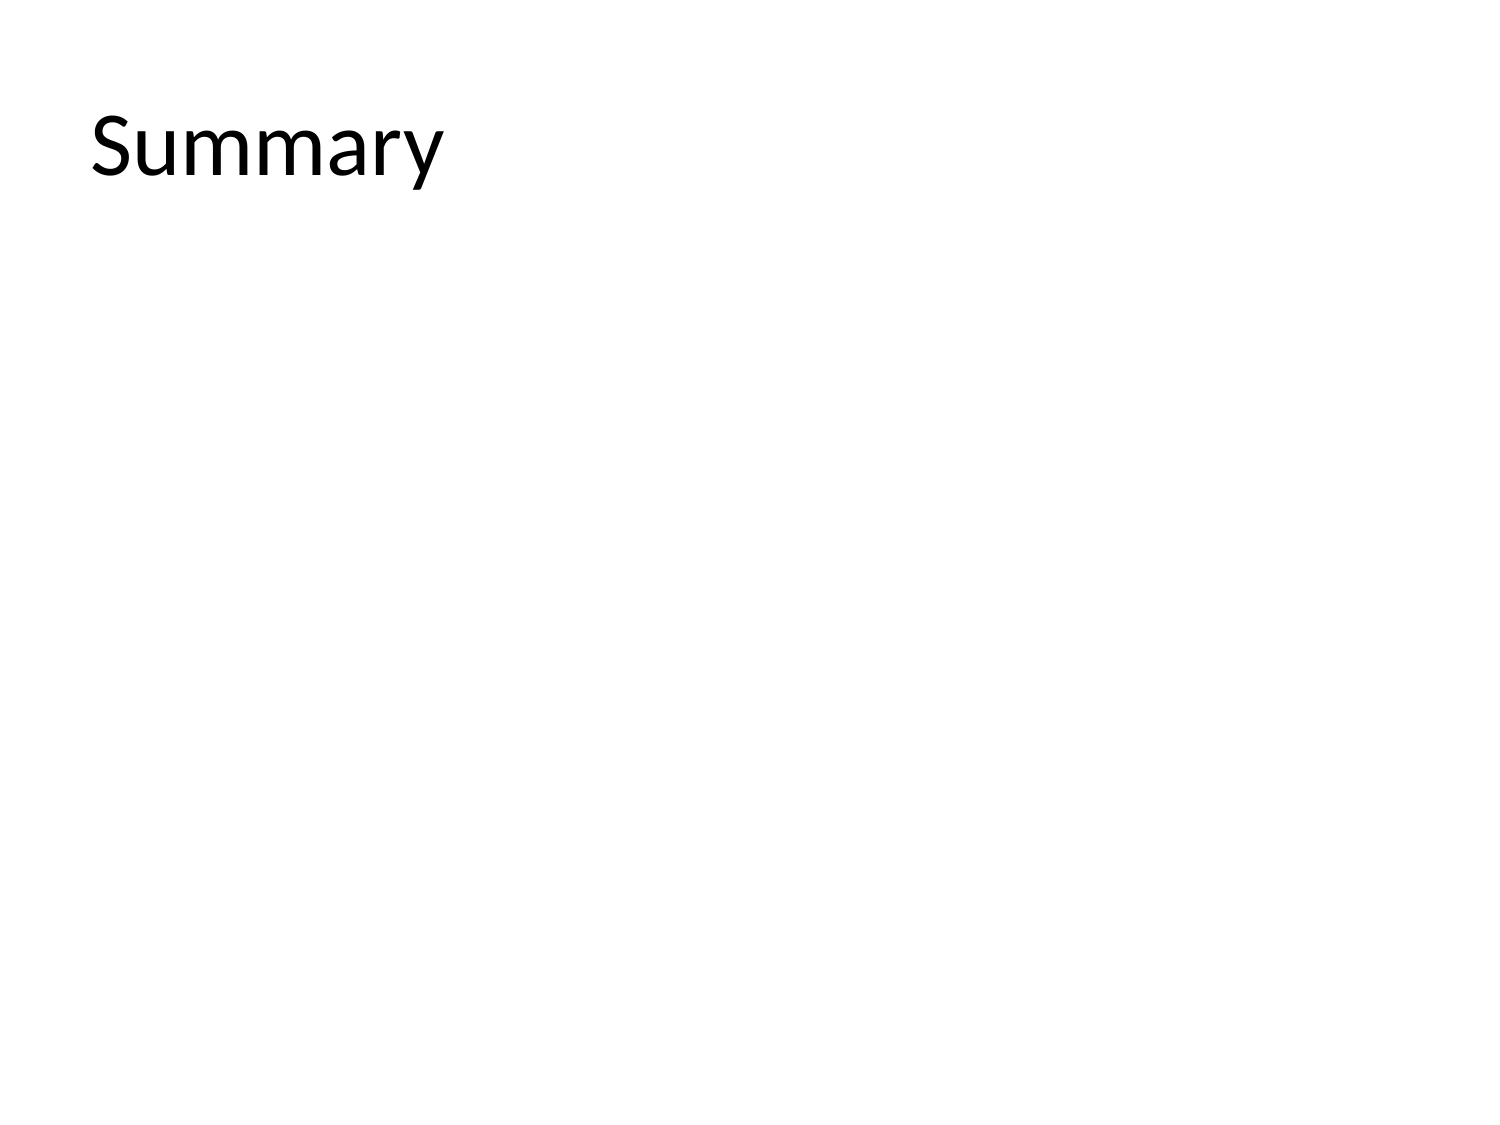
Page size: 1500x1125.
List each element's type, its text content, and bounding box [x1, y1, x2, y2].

title Summary [75, 45, 1425, 233]
